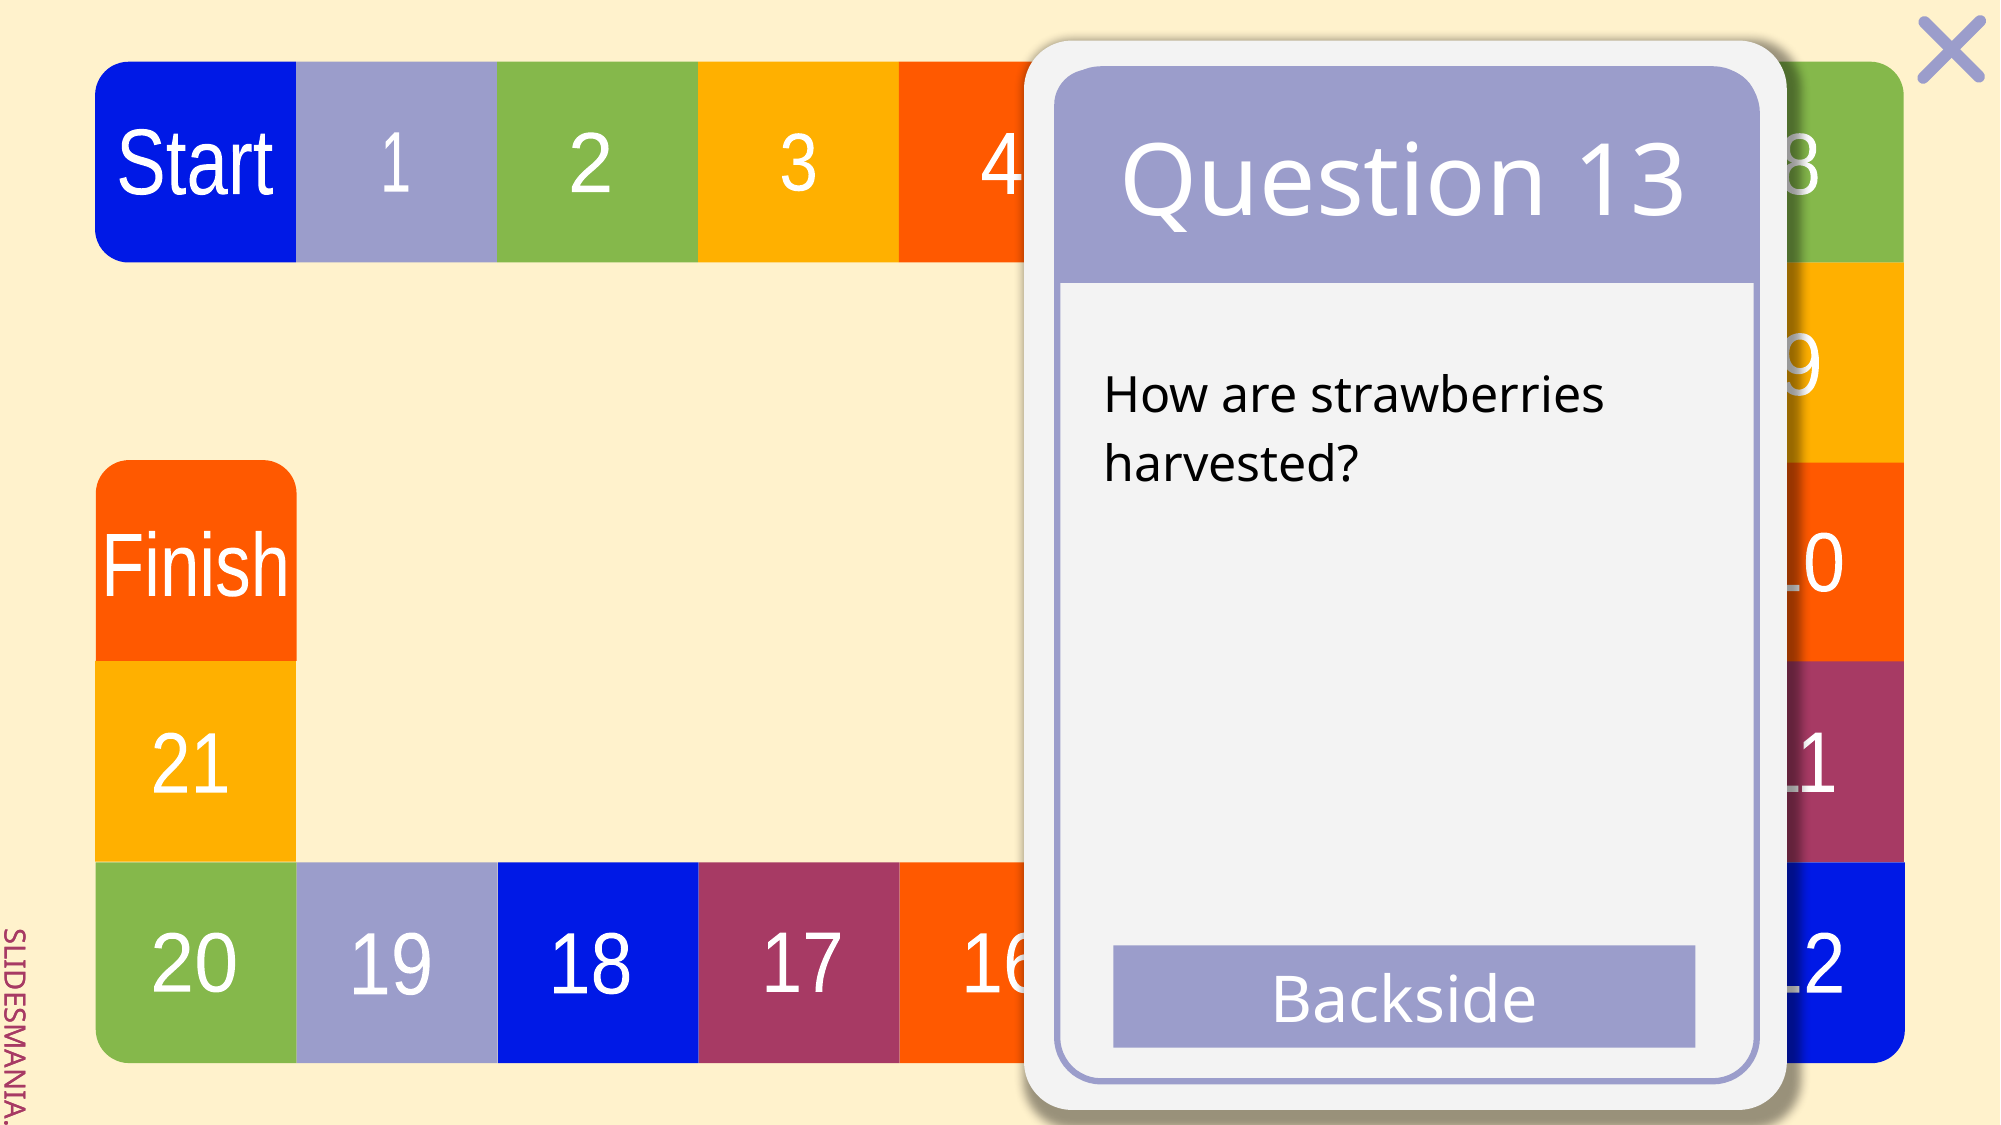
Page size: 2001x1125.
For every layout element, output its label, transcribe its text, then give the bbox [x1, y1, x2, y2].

text_box Backside [1113, 945, 1696, 1048]
list How are strawberries harvested? [1070, 333, 1739, 1011]
text_box [1874, 0, 2000, 126]
title Question 13 [1070, 112, 1739, 238]
